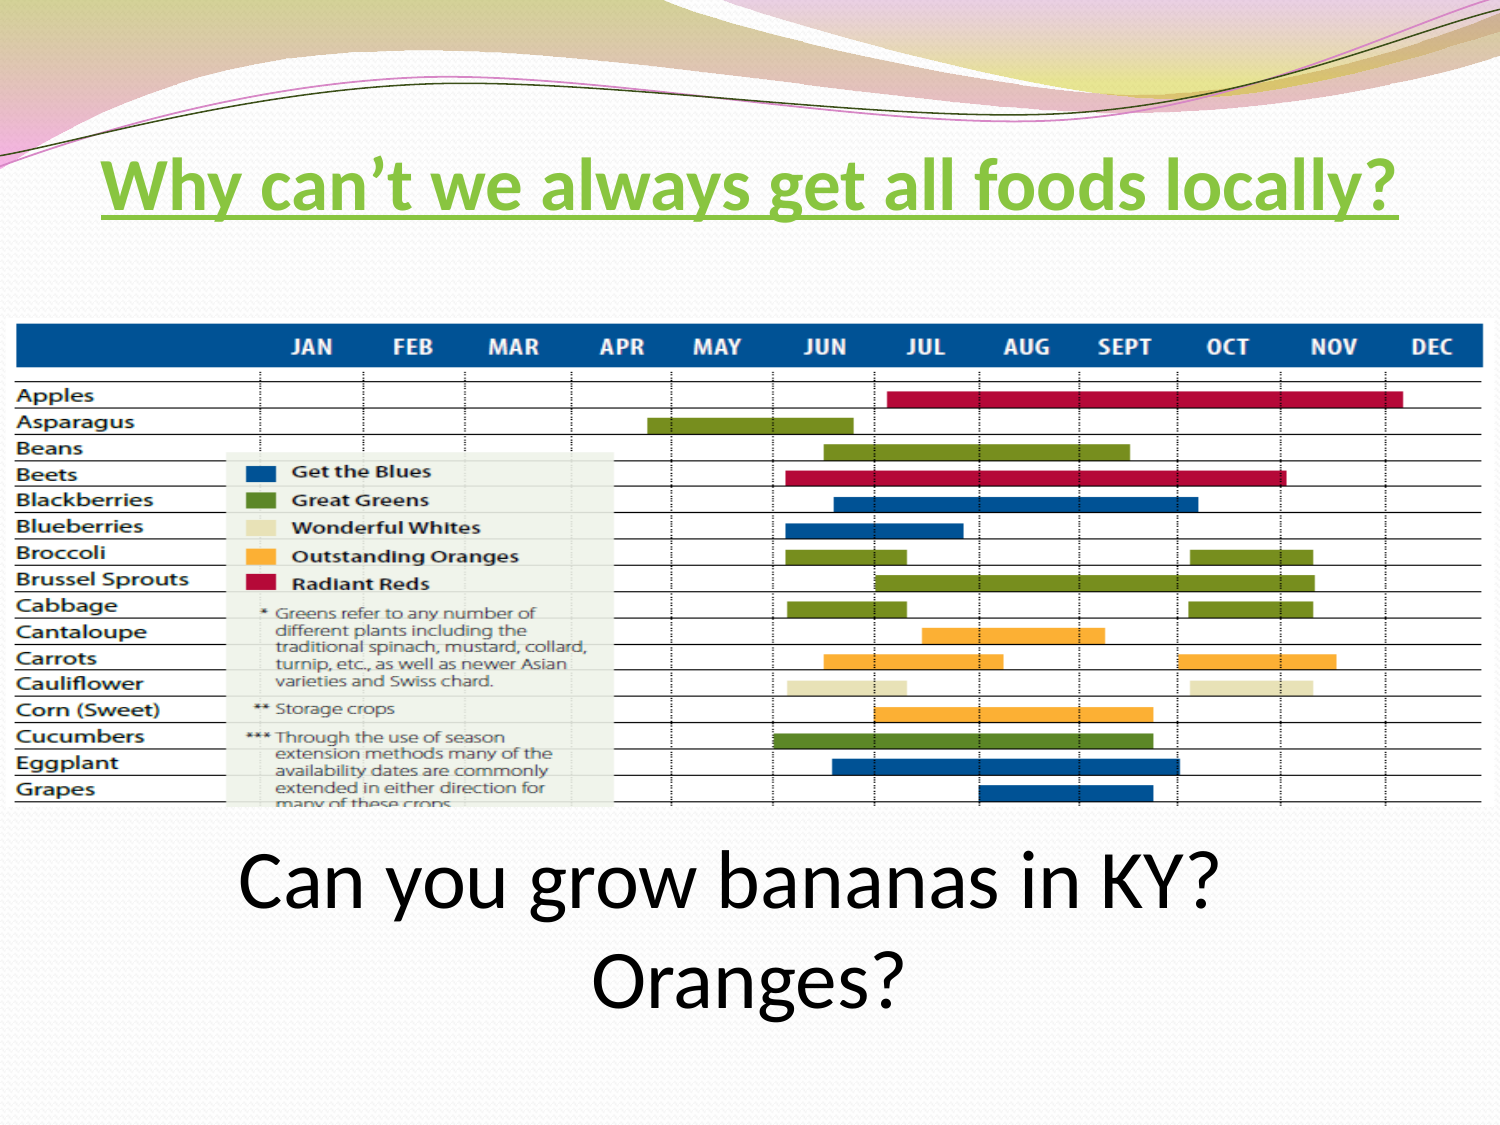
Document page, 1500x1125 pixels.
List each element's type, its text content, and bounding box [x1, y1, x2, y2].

picture [5, 318, 1495, 807]
title Why can’t we always get all foods locally? [75, 62, 1425, 225]
text_box Can you grow bananas in KY? Oranges? [74, 862, 1425, 1025]
